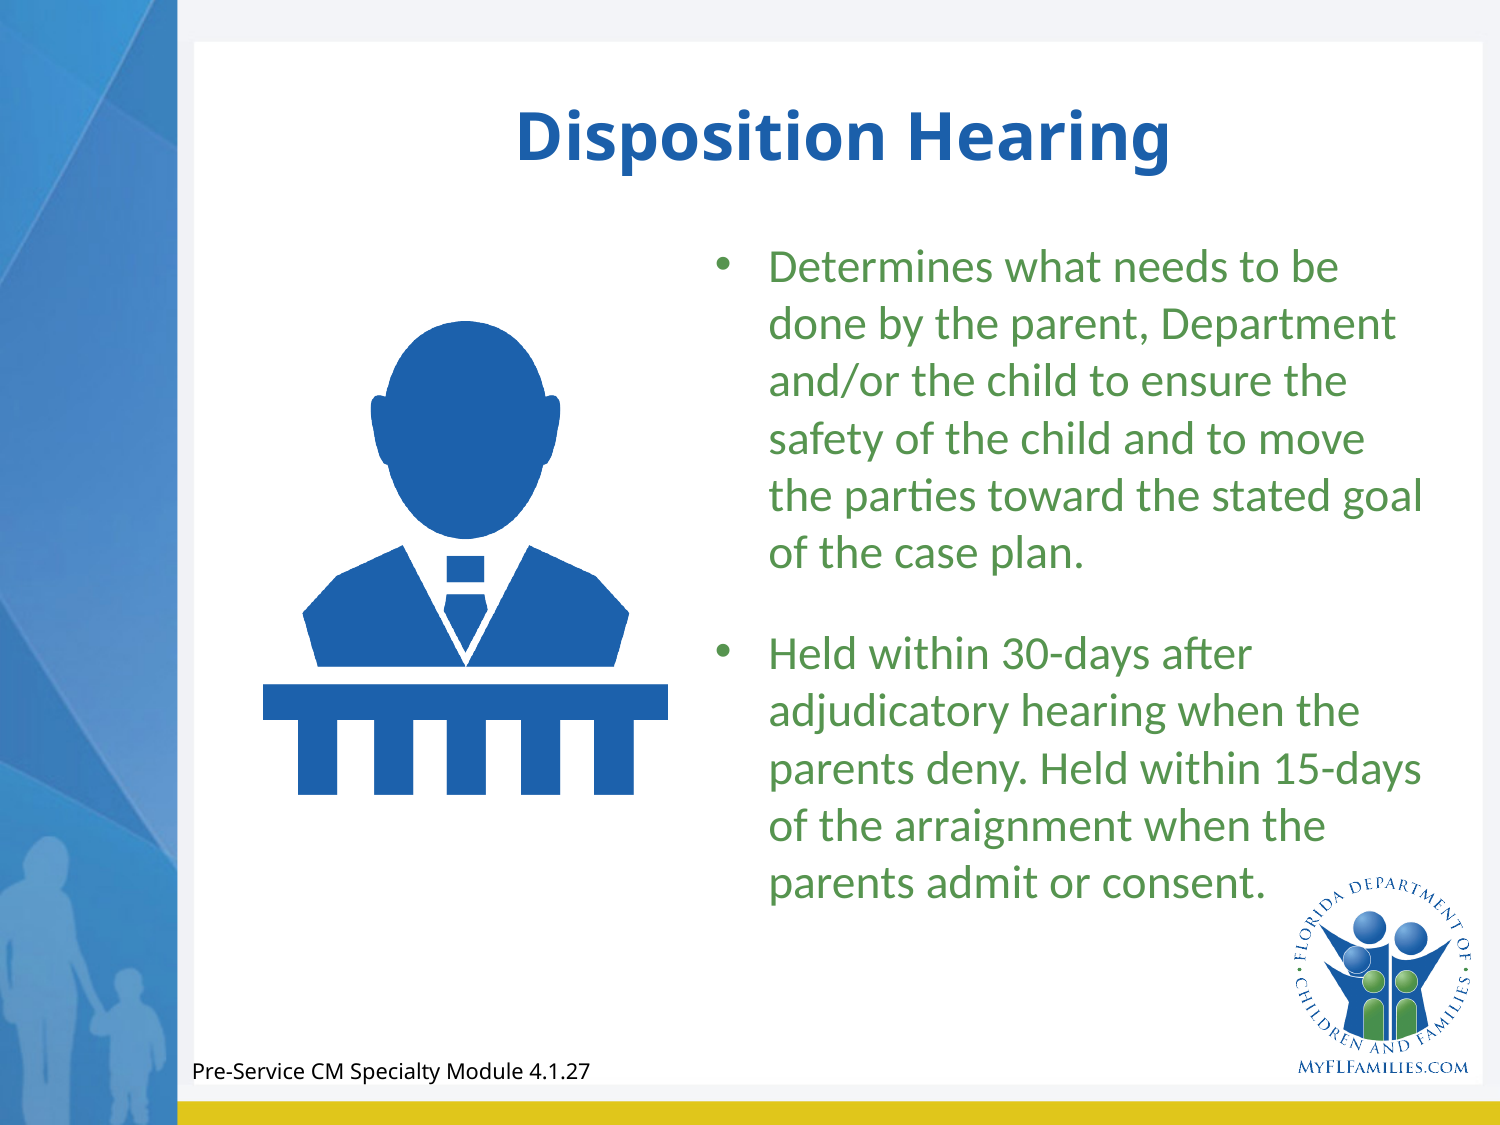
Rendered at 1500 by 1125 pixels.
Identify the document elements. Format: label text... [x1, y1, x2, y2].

title Disposition Hearing [263, 39, 1425, 228]
text_box Pre-Service CM Specialty Module 4.1.27 [177, 1050, 626, 1100]
picture [0, 0, 1500, 1125]
text_box Determines what needs to be done by the parent, Department and/or the child to ensure the safety of the child and to move the parties toward the stated goal of the case plan. Held within 30-days after adjudicatory hearing when the parents deny. Held within 15-days of the arraignment when the parents admit or consent. [699, 227, 1450, 930]
